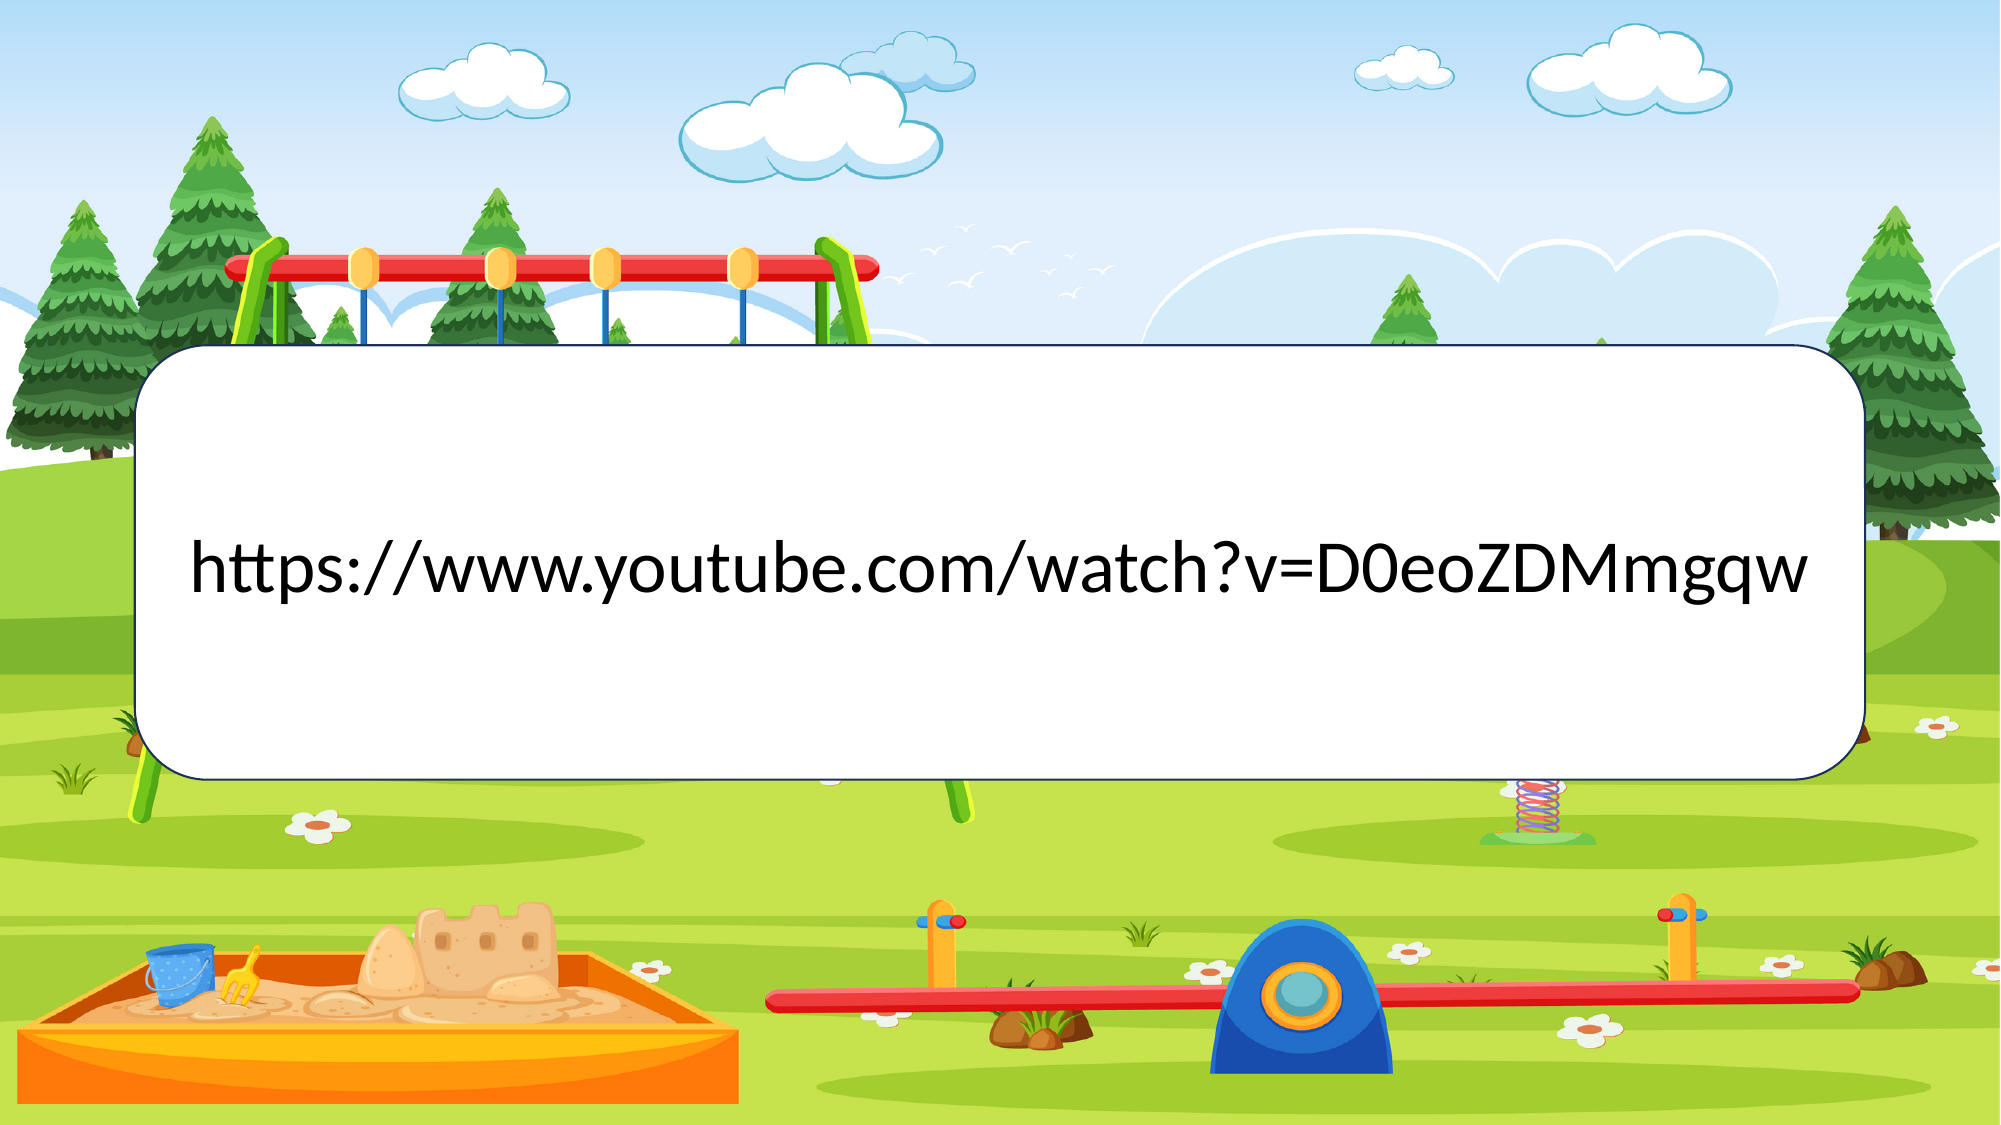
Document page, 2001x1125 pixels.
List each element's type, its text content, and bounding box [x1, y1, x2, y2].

text_box https://www.youtube.com/watch?v=D0eoZDMmgqw [133, 344, 1867, 781]
picture [0, 0, 2000, 1125]
